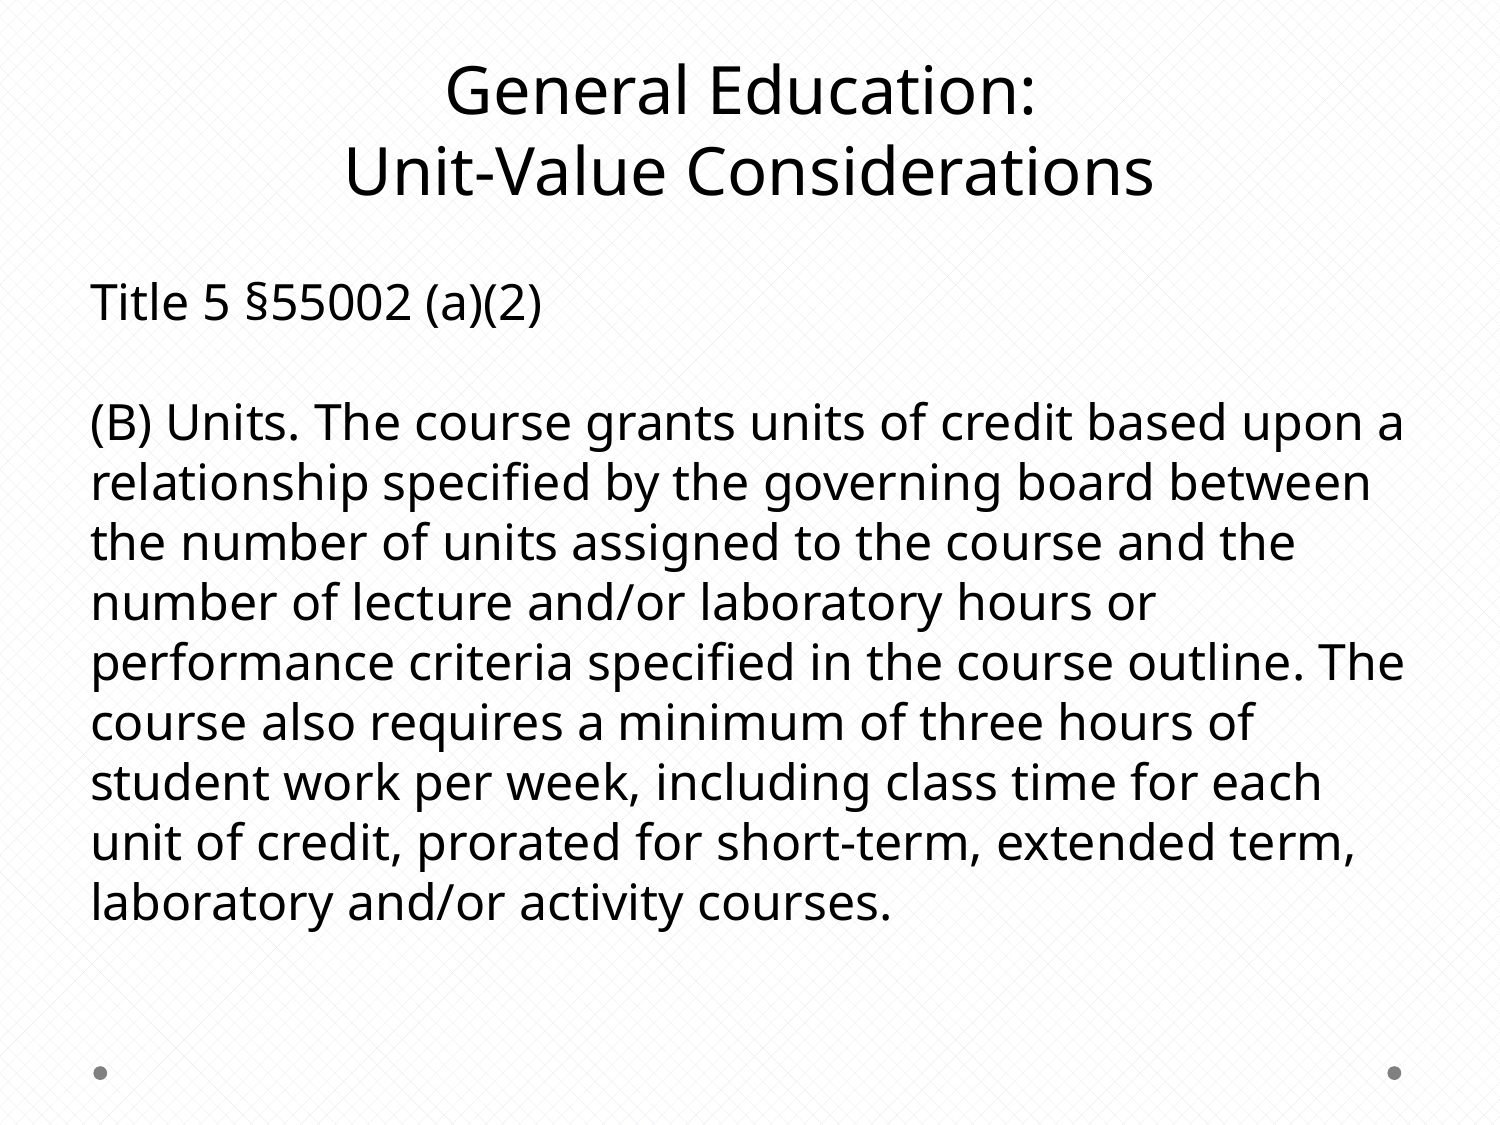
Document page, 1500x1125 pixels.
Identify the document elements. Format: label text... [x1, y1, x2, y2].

list Title 5 §55002 (a)(2) (B) Units. The course grants units of credit based upon a relationship specified by the governing board between the number of units assigned to the course and the number of lecture and/or laboratory hours or performance criteria specified in the course outline. The course also requires a minimum of three hours of student work per week, including class time for each unit of credit, prorated for short-term, extended term, laboratory and/or activity courses. [75, 262, 1425, 1005]
title General Education: Unit-Value Considerations [75, 0, 1425, 216]
